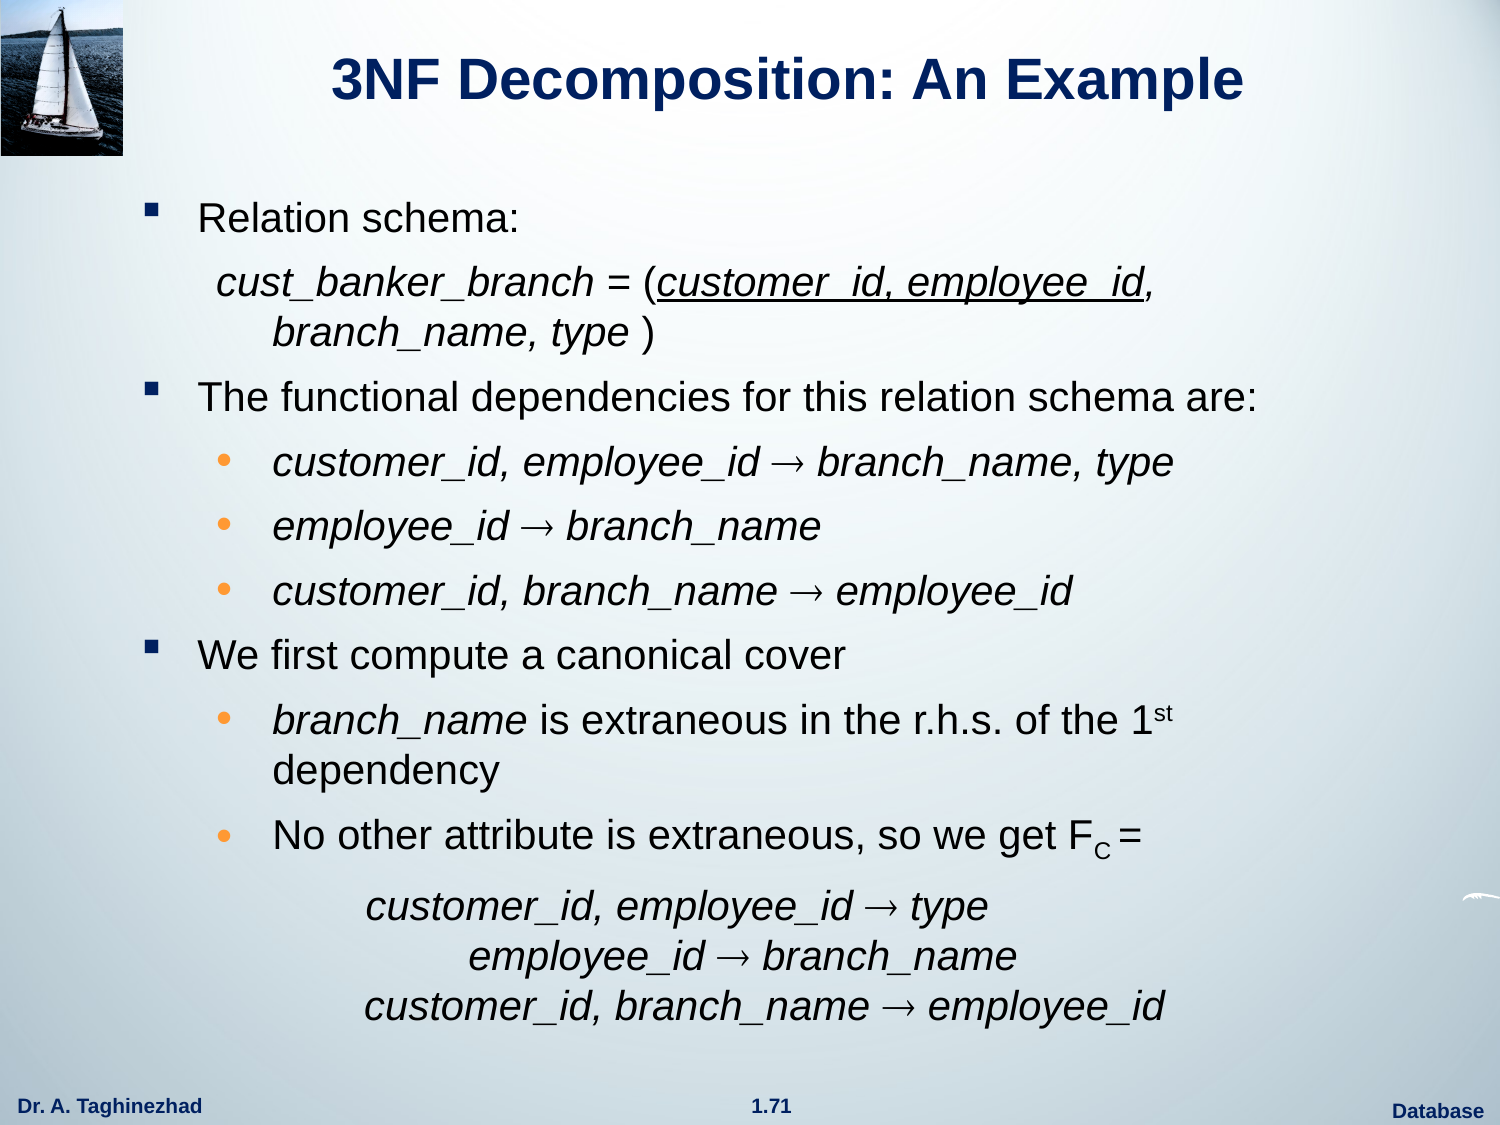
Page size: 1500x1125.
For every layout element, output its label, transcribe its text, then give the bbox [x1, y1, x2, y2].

picture [0, 0, 1500, 1125]
title 3NF Decomposition: An Example [125, 18, 1452, 120]
list Relation schema: cust_banker_branch = (customer_id, employee_id, branch_name, type ) The functional dependencies for this relation schema are: customer_id, employee_id  branch_name, type employee_id  branch_name customer_id, branch_name  employee_id We first compute a canonical cover branch_name is extraneous in the r.h.s. of the 1st dependency No other attribute is extraneous, so we get FC = customer_id, employee_id  type employee_id  branch_name customer_id, branch_name  employee_id [126, 183, 1368, 873]
